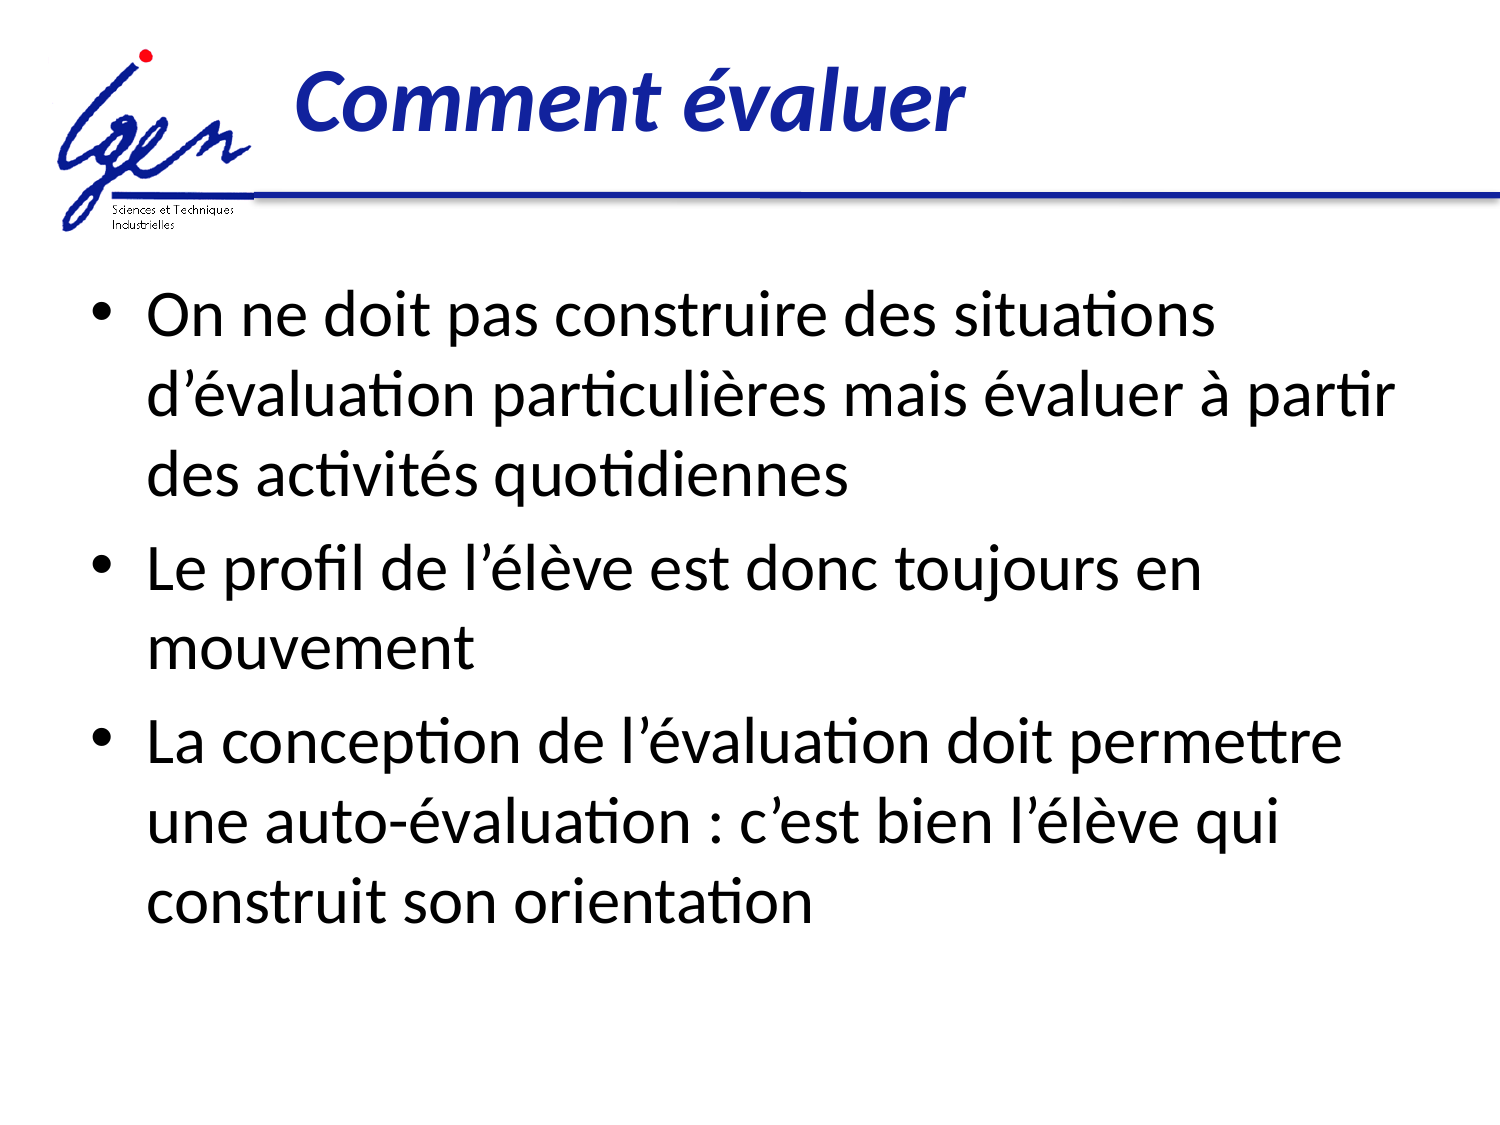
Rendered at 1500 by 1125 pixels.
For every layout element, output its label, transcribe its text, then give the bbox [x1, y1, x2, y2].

title Comment évaluer [279, 1, 1425, 189]
list On ne doit pas construire des situations d’évaluation particulières mais évaluer à partir des activités quotidiennes Le profil de l’élève est donc toujours en mouvement La conception de l’évaluation doit permettre une auto-évaluation : c’est bien l’élève qui construit son orientation [75, 262, 1425, 1005]
picture [48, 47, 254, 235]
